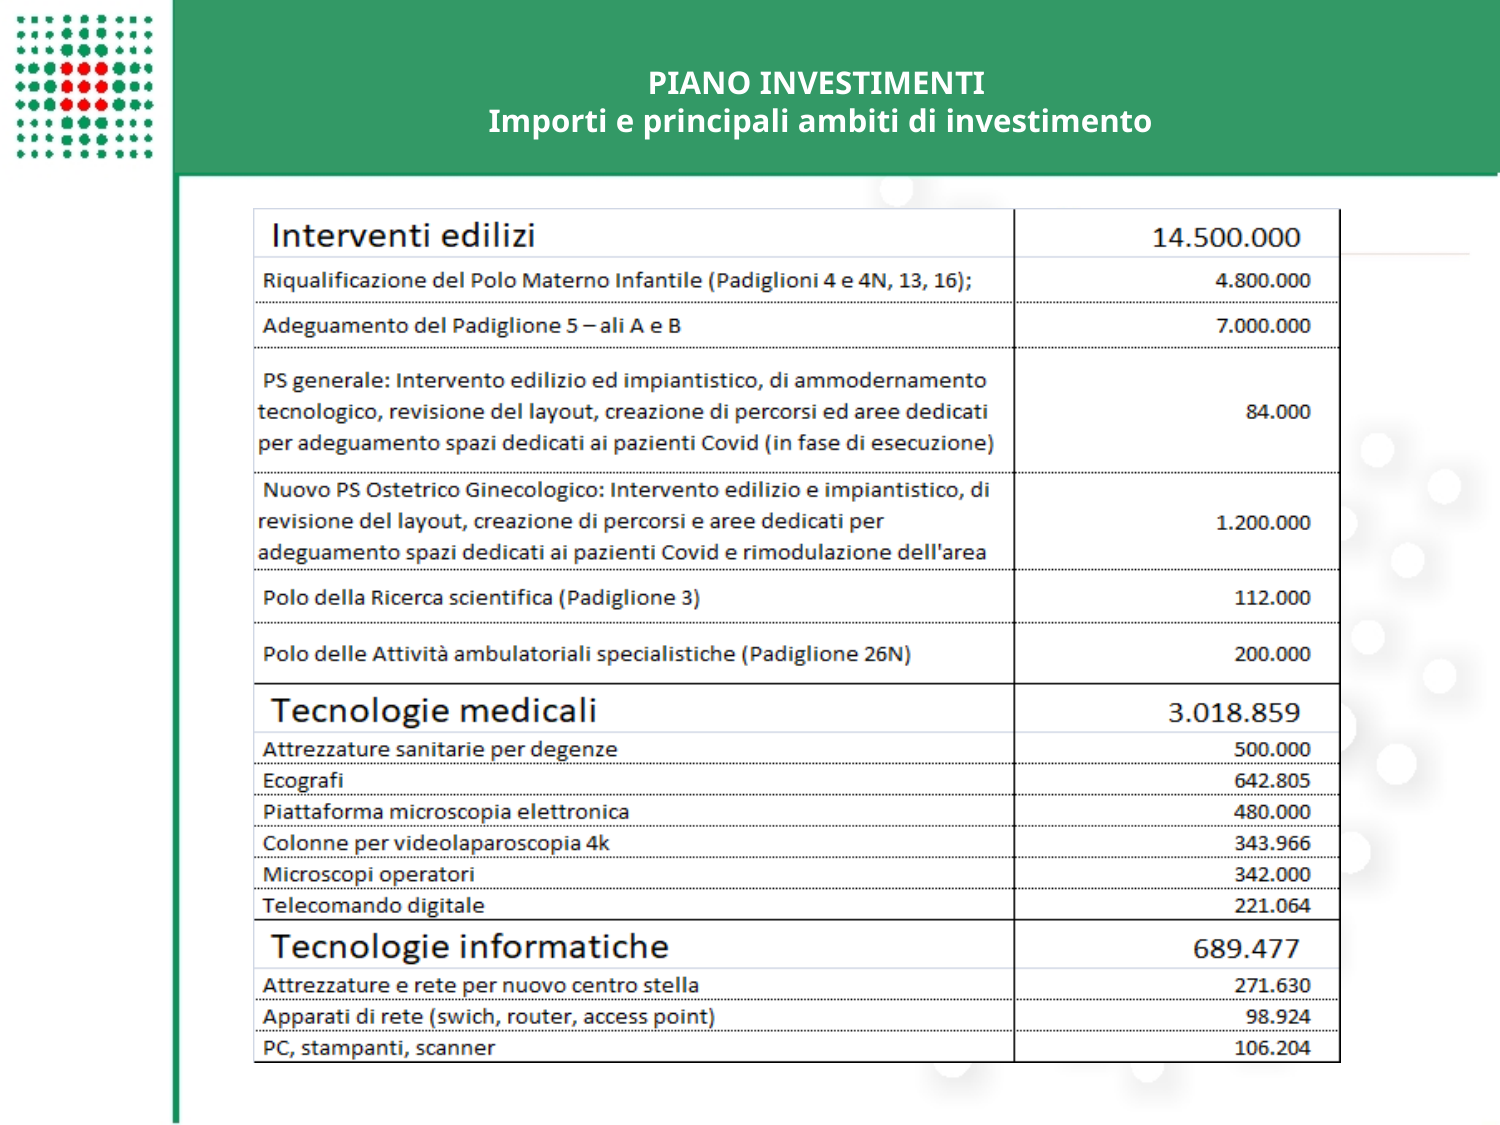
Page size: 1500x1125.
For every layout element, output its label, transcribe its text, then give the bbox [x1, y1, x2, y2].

text_box PIANO INVESTIMENTI Importi e principali ambiti di investimento [324, 56, 1317, 146]
picture [0, 0, 1500, 1125]
